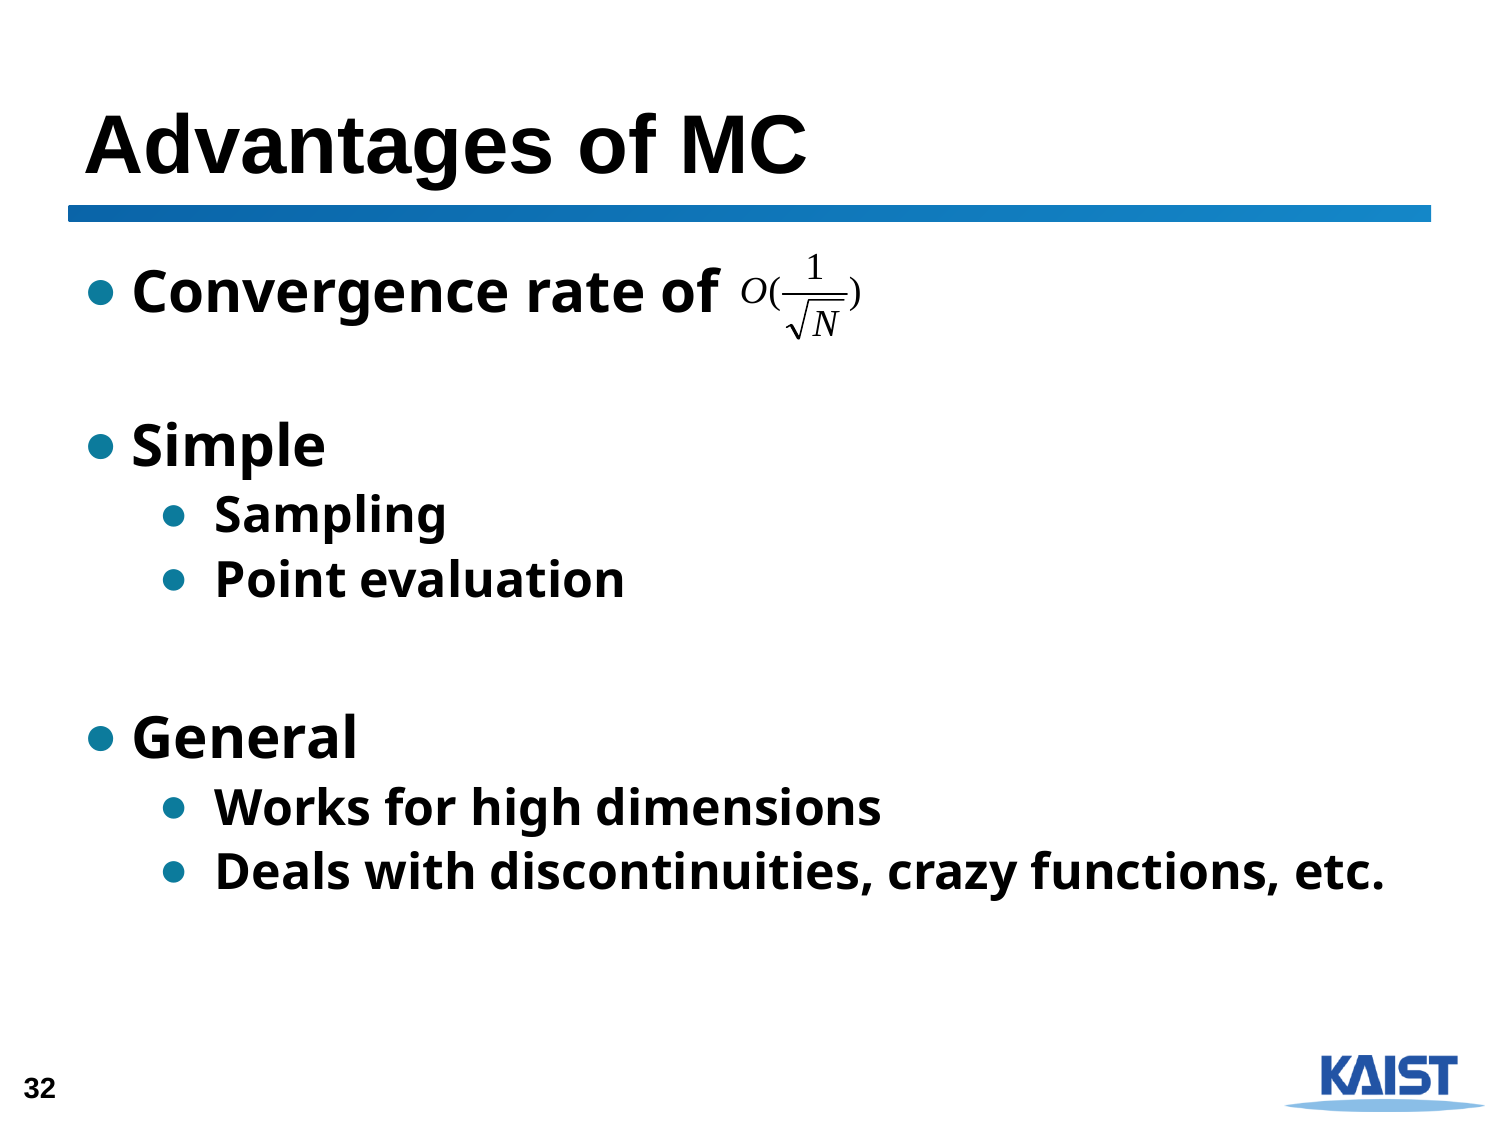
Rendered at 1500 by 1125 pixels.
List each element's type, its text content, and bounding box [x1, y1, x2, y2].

picture [1284, 1055, 1485, 1112]
title Advantages of MC [68, 48, 1428, 198]
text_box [734, 243, 869, 349]
list Convergence rate of Simple Sampling Point evaluation General Works for high dimensions Deals with discontinuities, crazy functions, etc. [68, 260, 1434, 1092]
